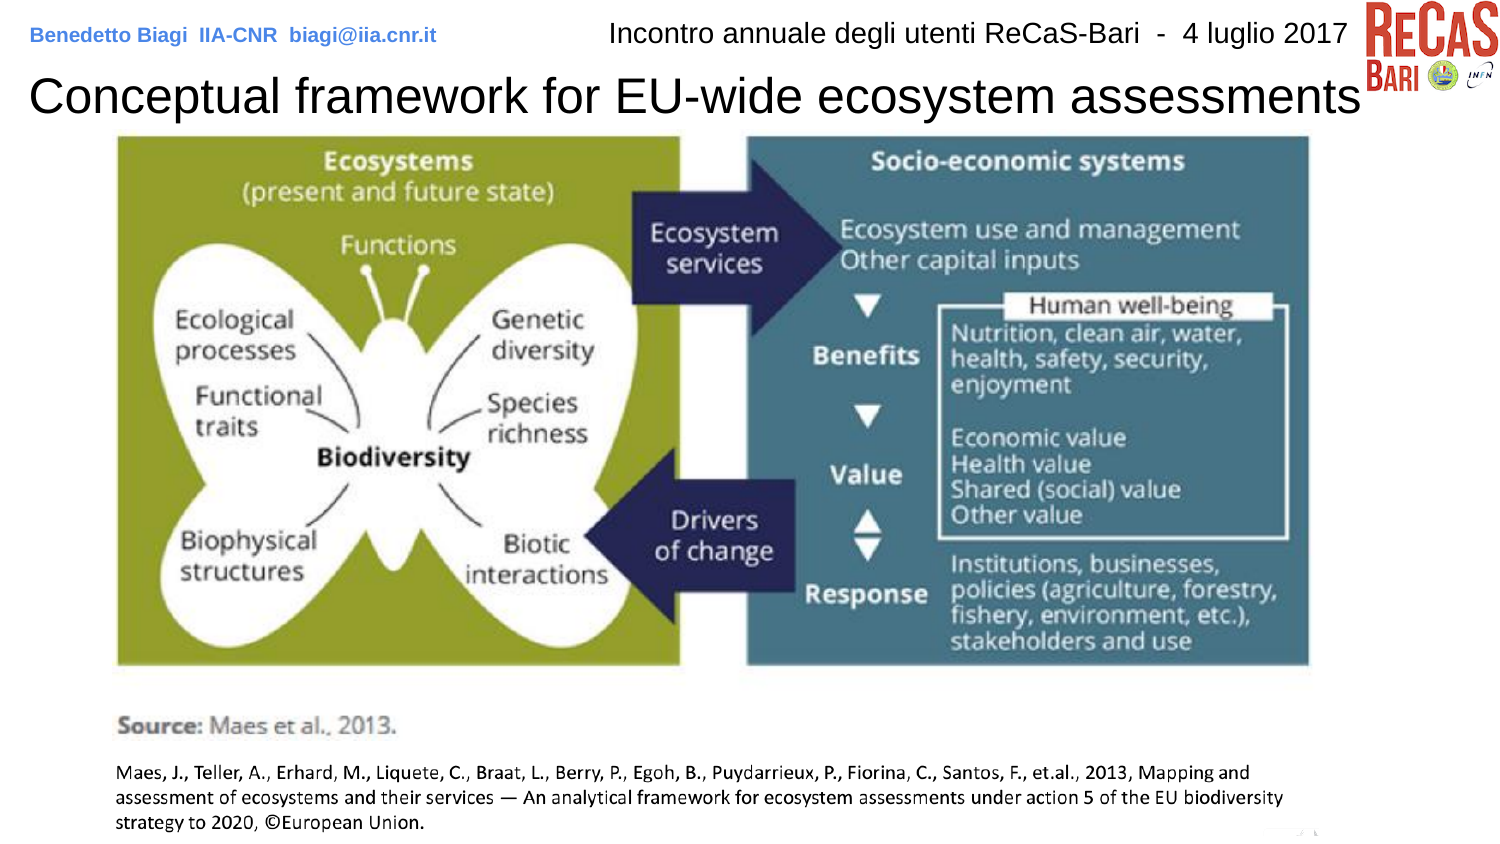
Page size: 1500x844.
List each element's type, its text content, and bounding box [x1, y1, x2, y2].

title Conceptual framework for EU-wide ecosystem assessments [13, 48, 1412, 142]
text_box Benedetto Biagi IIA-CNR biagi@iia.cnr.it [14, 6, 503, 39]
picture [112, 129, 1320, 837]
picture [1364, 0, 1500, 94]
